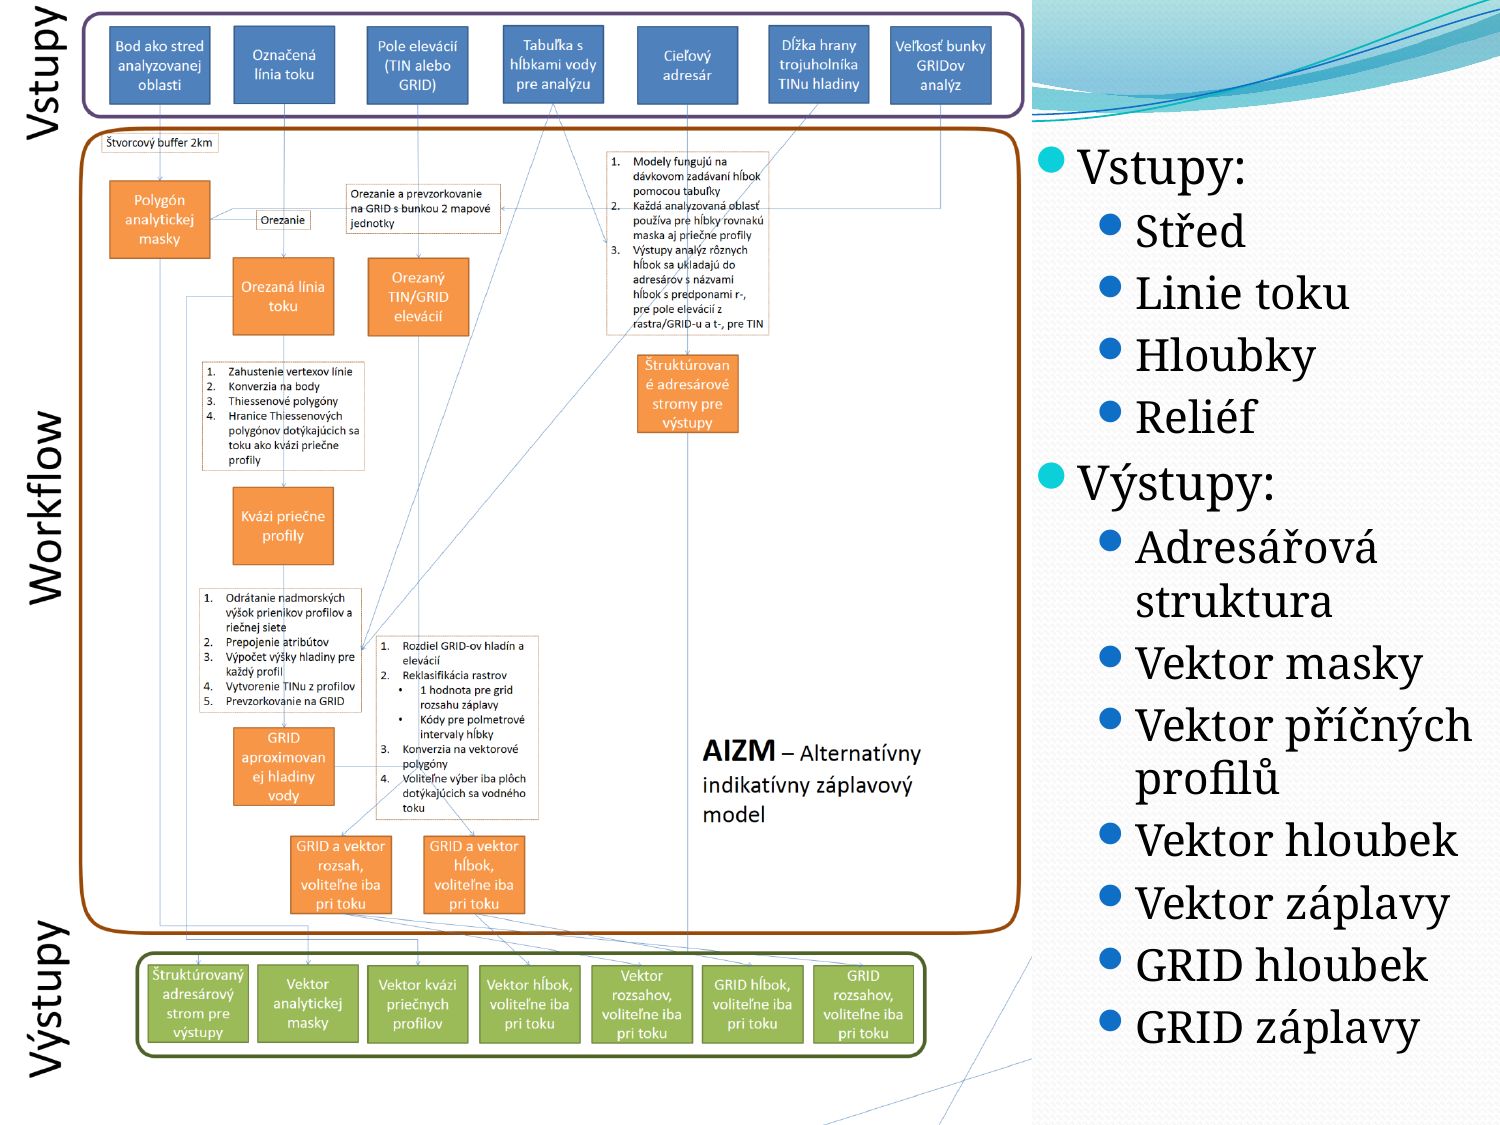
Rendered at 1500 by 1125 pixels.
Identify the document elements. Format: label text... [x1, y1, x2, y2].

picture [0, 0, 1032, 1125]
list Vstupy: Střed Linie toku Hloubky Reliéf Výstupy: Adresářová struktura Vektor masky Vektor příčných profilů Vektor hloubek Vektor záplavy GRID hloubek GRID záplavy [1038, 128, 1500, 1073]
